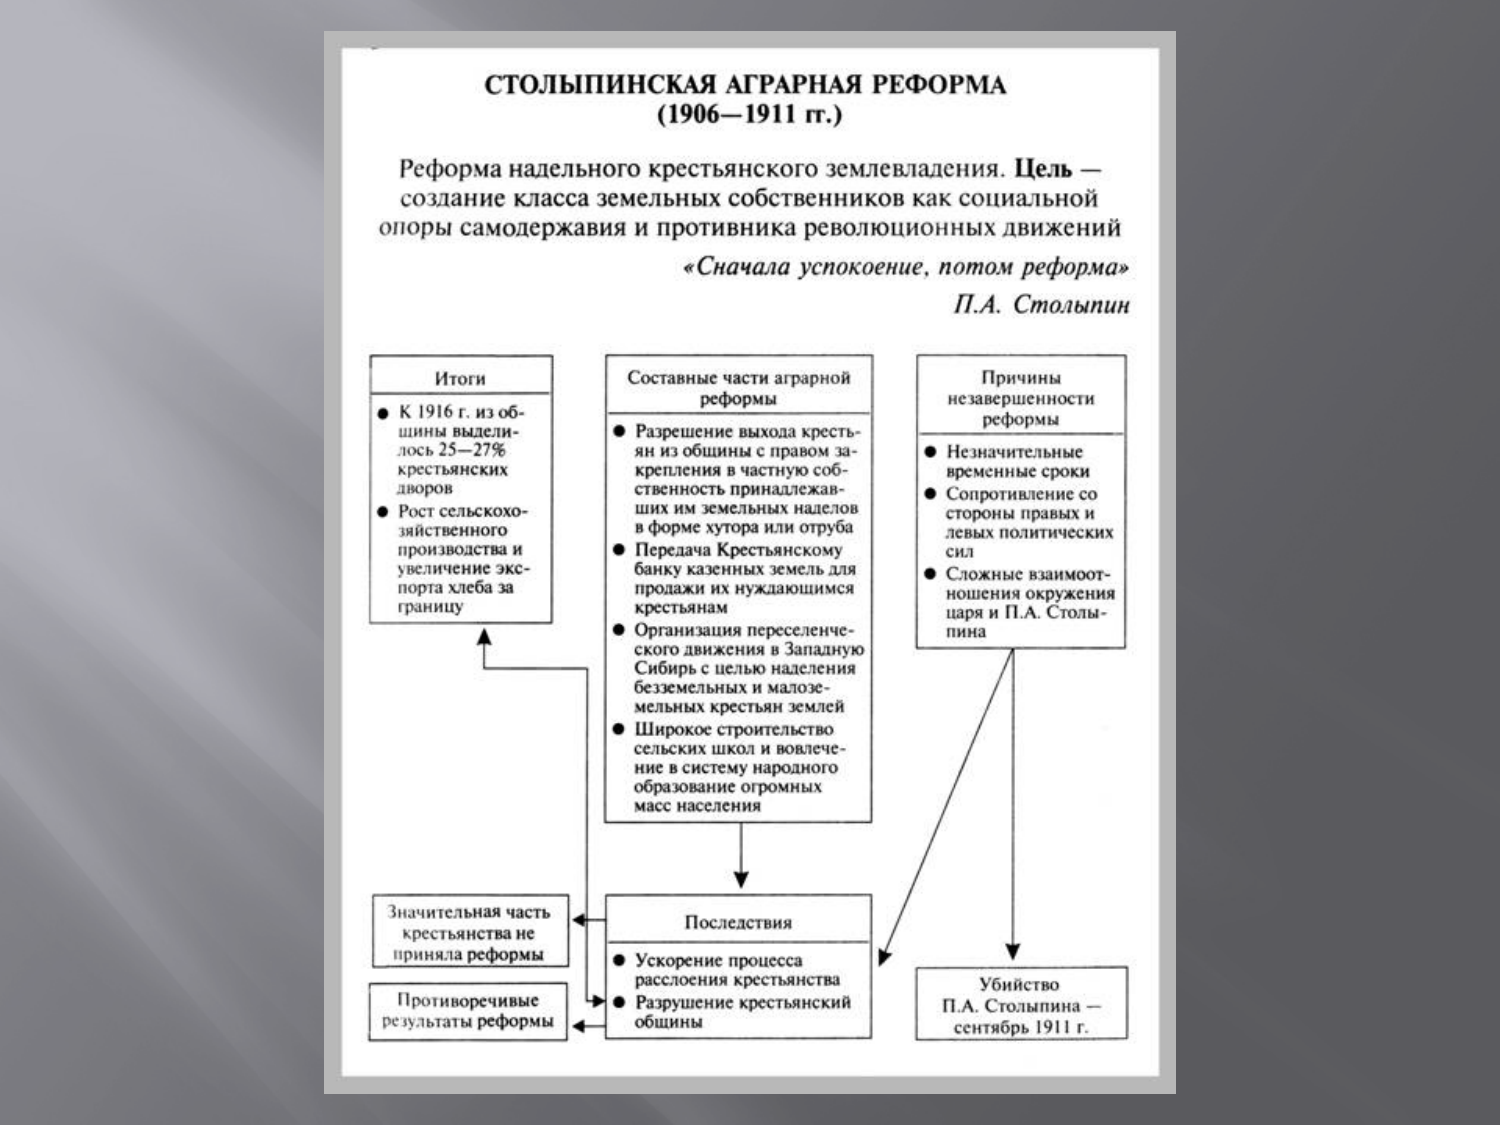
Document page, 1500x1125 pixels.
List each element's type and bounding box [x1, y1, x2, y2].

picture [323, 30, 1176, 1094]
